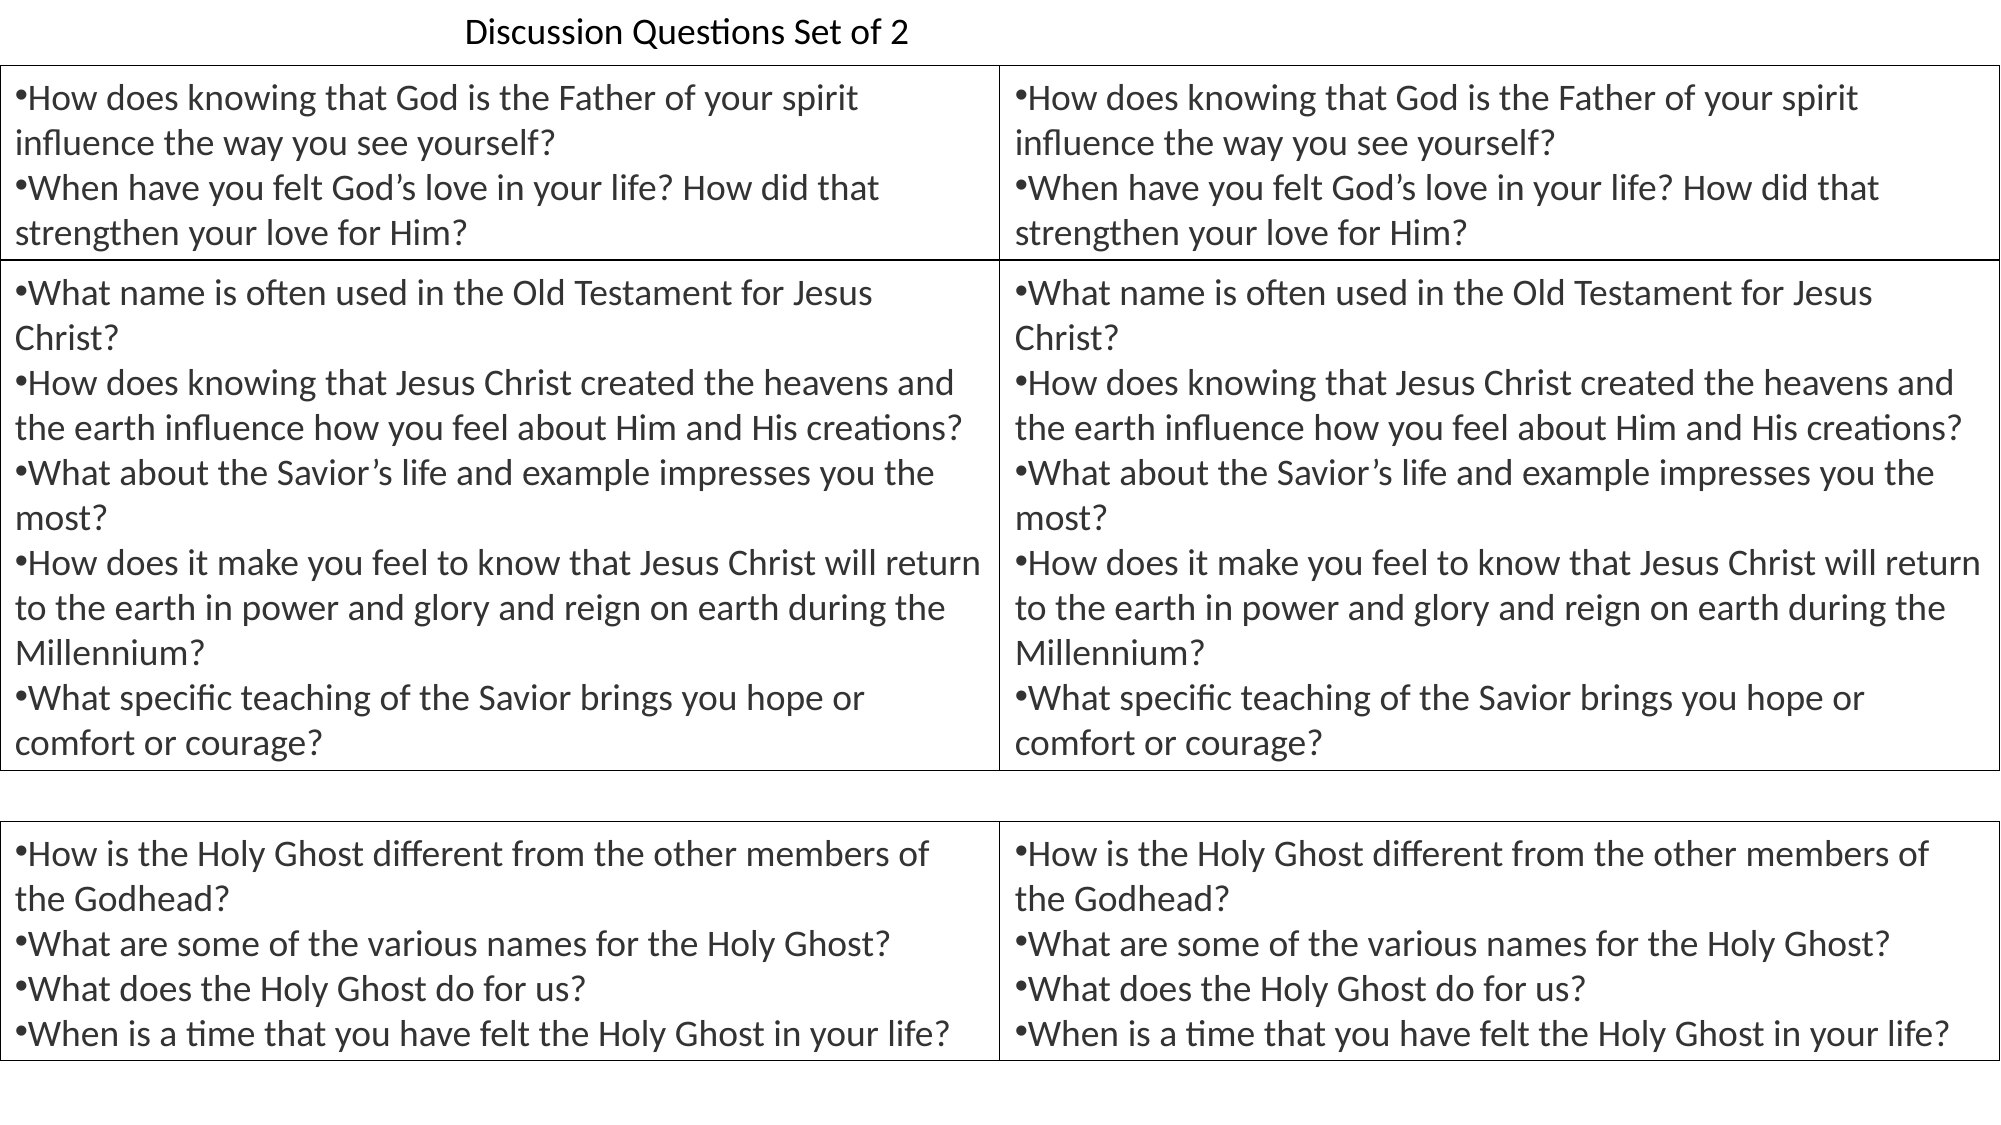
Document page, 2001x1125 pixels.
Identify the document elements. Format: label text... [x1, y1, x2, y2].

text_box What name is often used in the Old Testament for Jesus Christ? How does knowing that Jesus Christ created the heavens and the earth influence how you feel about Him and His creations? What about the Savior’s life and example impresses you the most? How does it make you feel to know that Jesus Christ will return to the earth in power and glory and reign on earth during the Millennium? What specific teaching of the Savior brings you hope or comfort or courage? [1000, 260, 2000, 771]
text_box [0, 65, 1000, 1064]
text_box How does knowing that God is the Father of your spirit influence the way you see yourself? When have you felt God’s love in your life? How did that strengthen your love for Him? [1000, 65, 2000, 260]
text_box Discussion Questions Set of 2 [449, 0, 1170, 60]
text_box How is the Holy Ghost different from the other members of the Godhead? What are some of the various names for the Holy Ghost? What does the Holy Ghost do for us? When is a time that you have felt the Holy Ghost in your life? [1000, 821, 2000, 1061]
